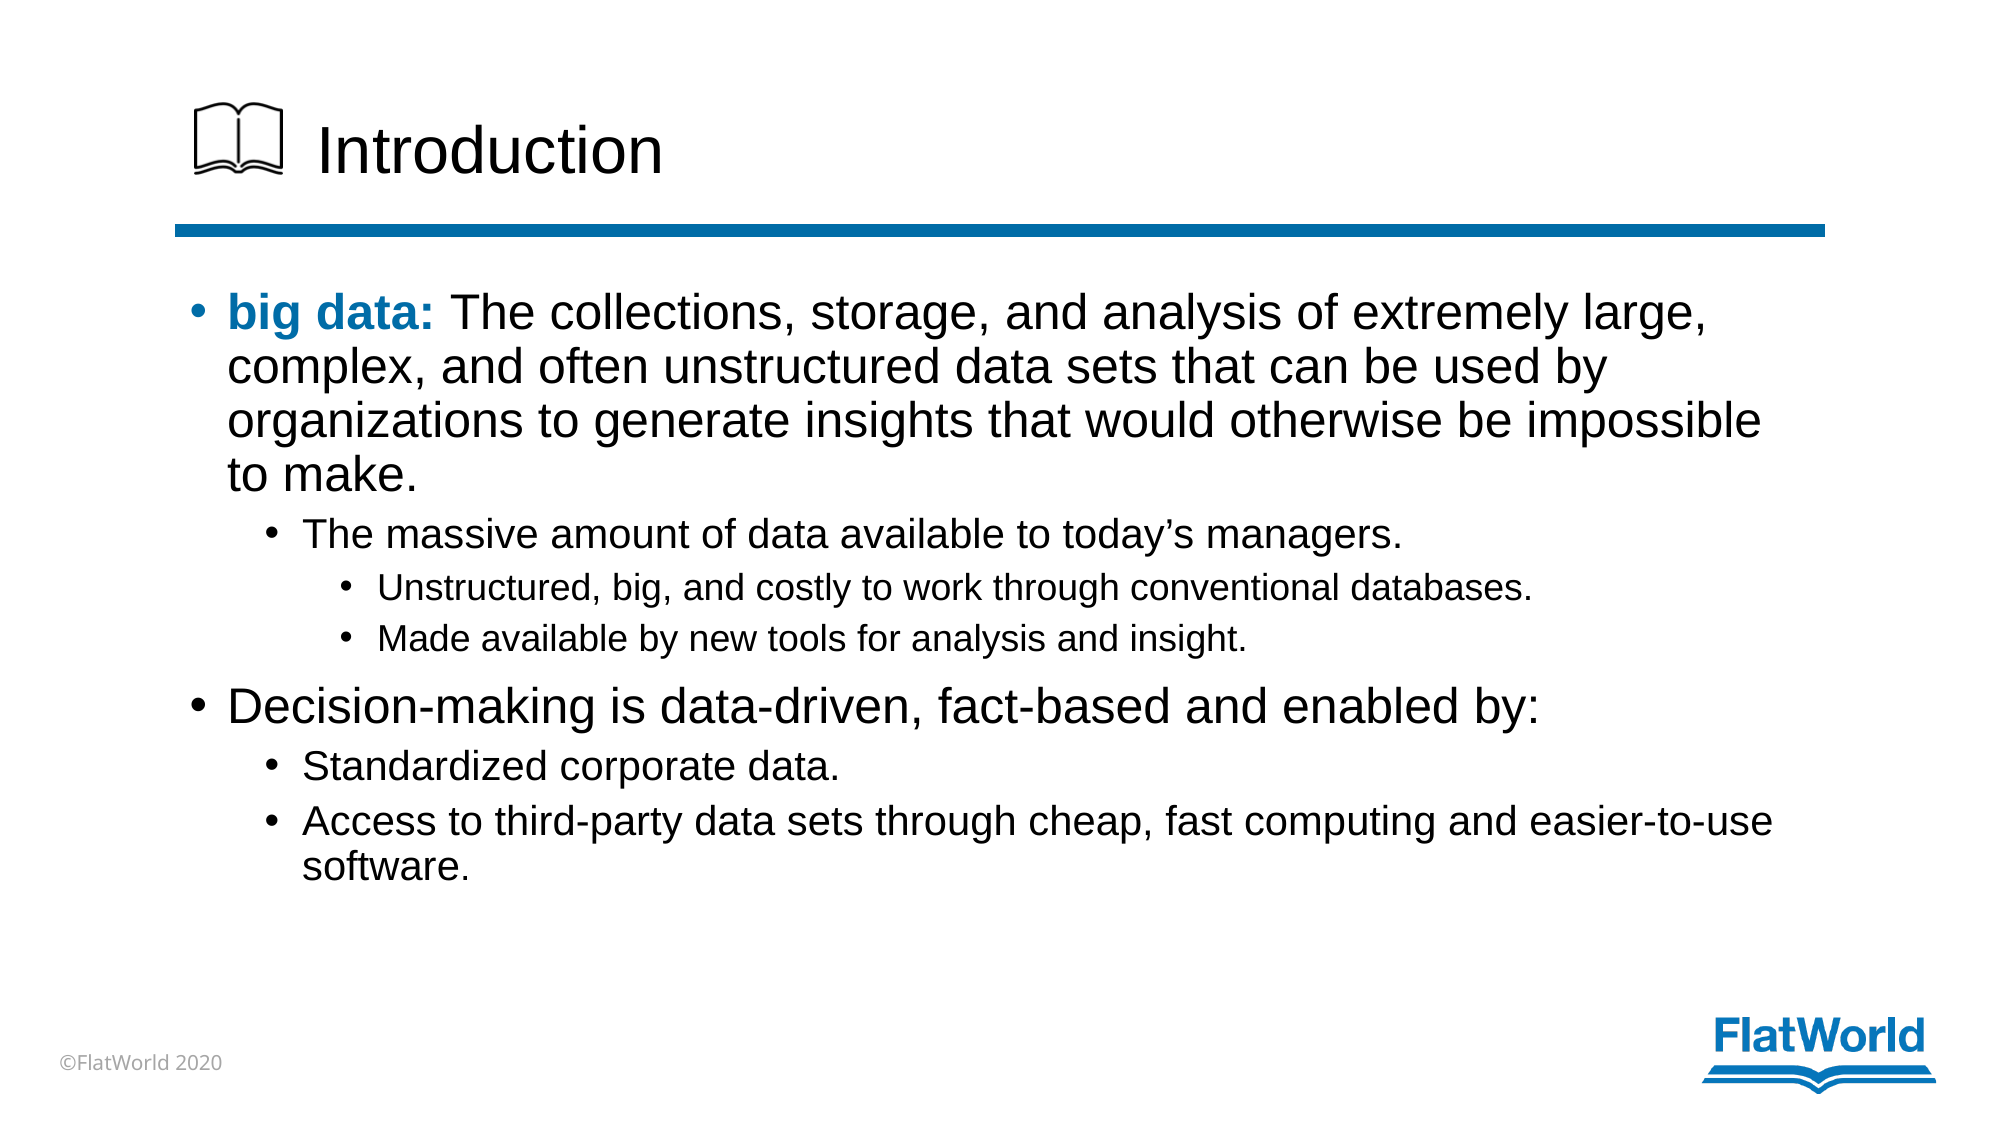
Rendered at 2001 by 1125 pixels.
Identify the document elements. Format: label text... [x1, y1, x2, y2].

picture [194, 94, 283, 183]
text_box big data: The collections, storage, and analysis of extremely large, complex, and often unstructured data sets that can be used by organizations to generate insights that would otherwise be impossible to make. The massive amount of data available to today’s managers. Unstructured, big, and costly to work through conventional databases. Made available by new tools for analysis and insight. Decision-making is data-driven, fact-based and enabled by: Standardized corporate data. Access to third-party data sets through cheap, fast computing and easier-to-use software. [174, 278, 1825, 992]
title Introduction [301, 99, 1920, 207]
